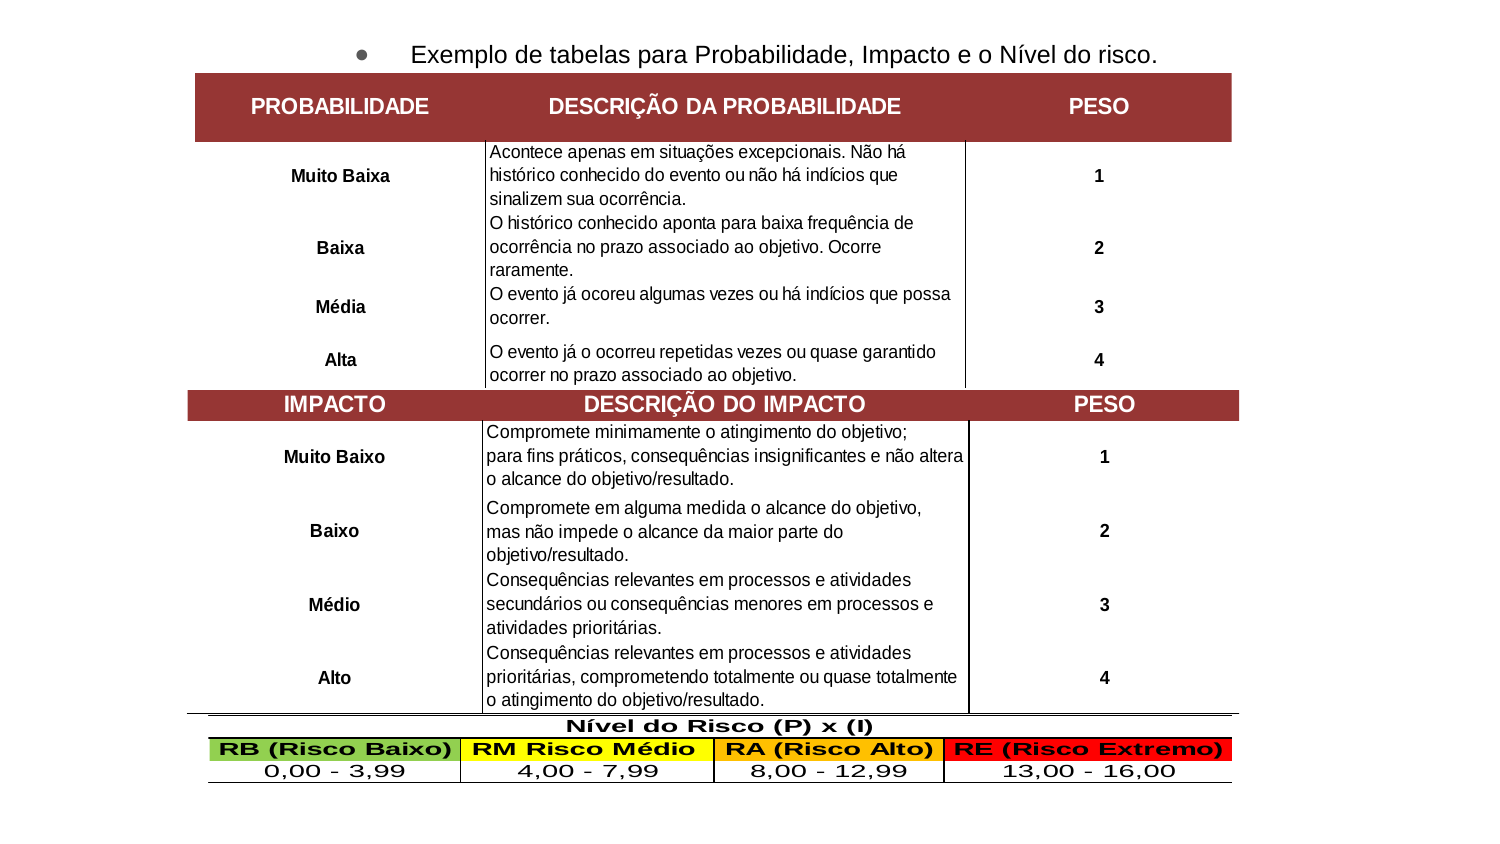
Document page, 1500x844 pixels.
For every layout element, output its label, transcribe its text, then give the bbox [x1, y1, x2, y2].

list Exemplo de tabelas para Probabilidade, Impacto e o Nível do risco. [14, 19, 1482, 843]
picture [186, 72, 1241, 784]
